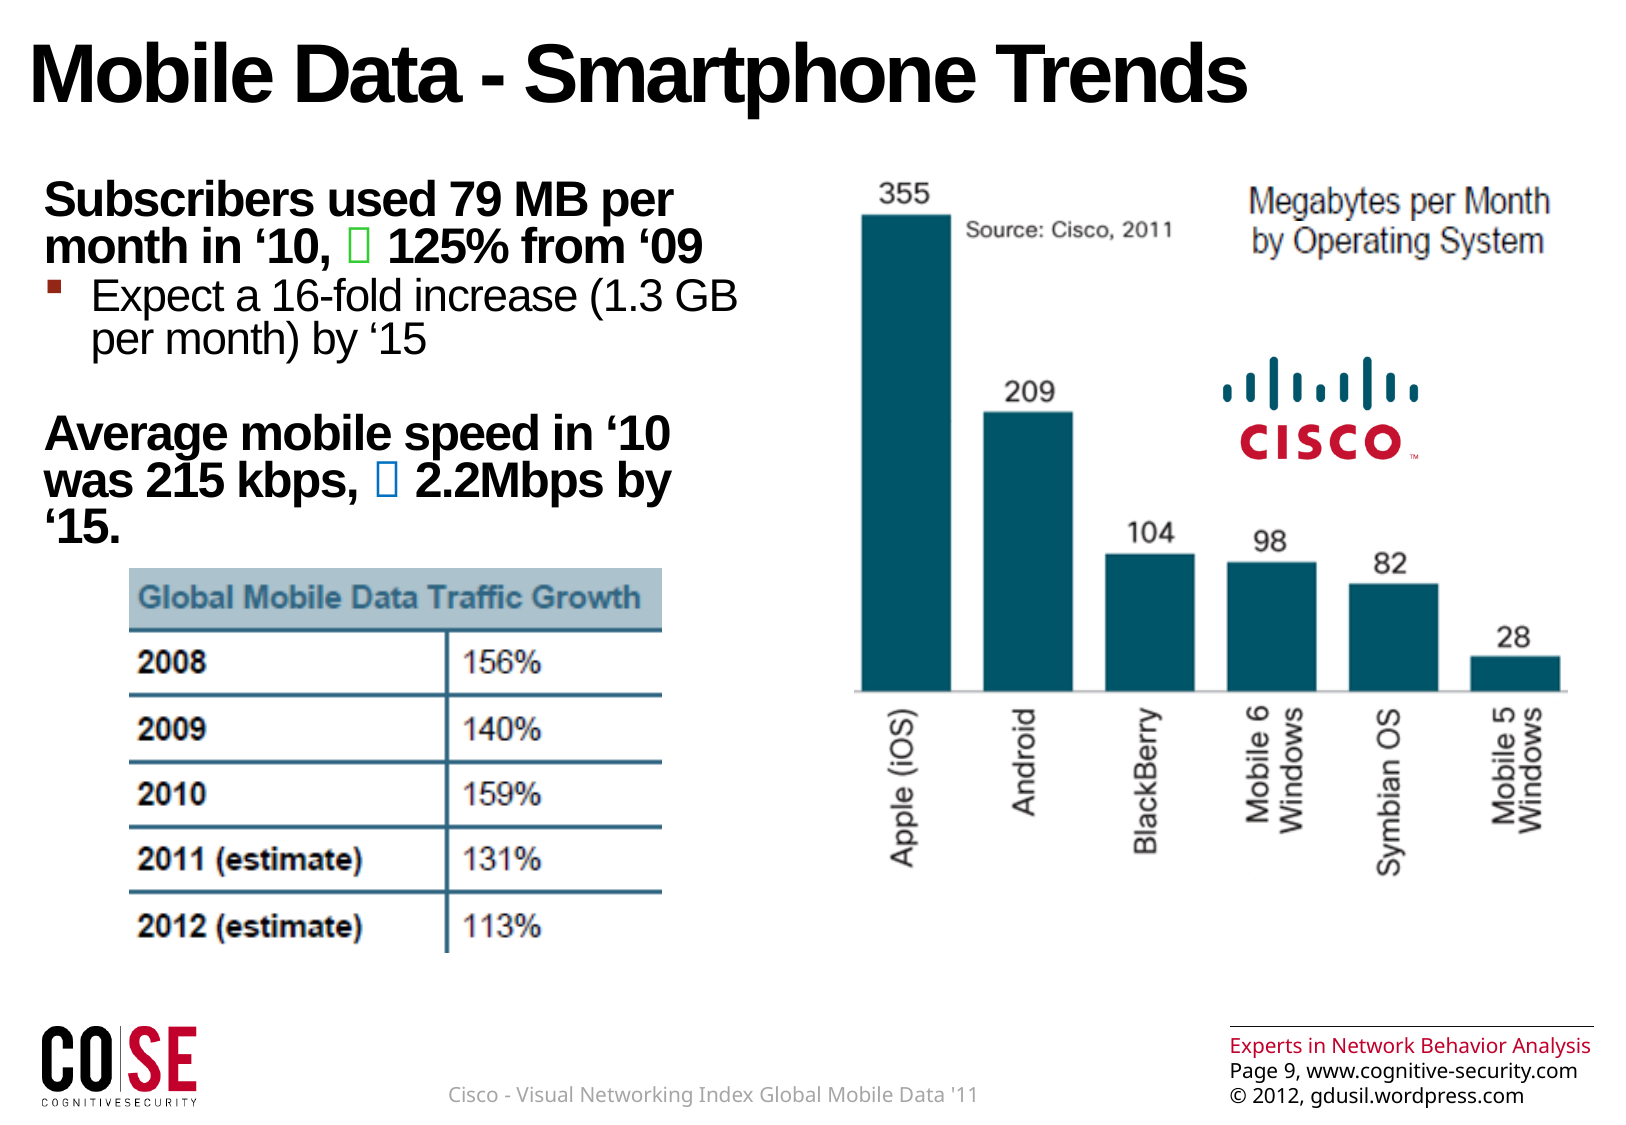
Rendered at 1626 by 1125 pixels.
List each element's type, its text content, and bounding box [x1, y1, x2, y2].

text_box Cisco - Visual Networking Index Global Mobile Data '11 [420, 1081, 1013, 1107]
picture [1252, 224, 1549, 267]
picture [1221, 354, 1420, 461]
picture [1244, 185, 1558, 222]
list Subscribers used 79 MB per month in ‘10,  125% from ‘09 Expect a 16-fold increase (1.3 GB per month) by ‘15 Average mobile speed in ‘10 was 215 kbps,  2.2Mbps by ‘15. [28, 171, 766, 984]
picture [129, 568, 662, 953]
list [854, 175, 1574, 894]
title Mobile Data - Smartphone Trends [28, 31, 1599, 132]
picture [36, 1024, 202, 1114]
